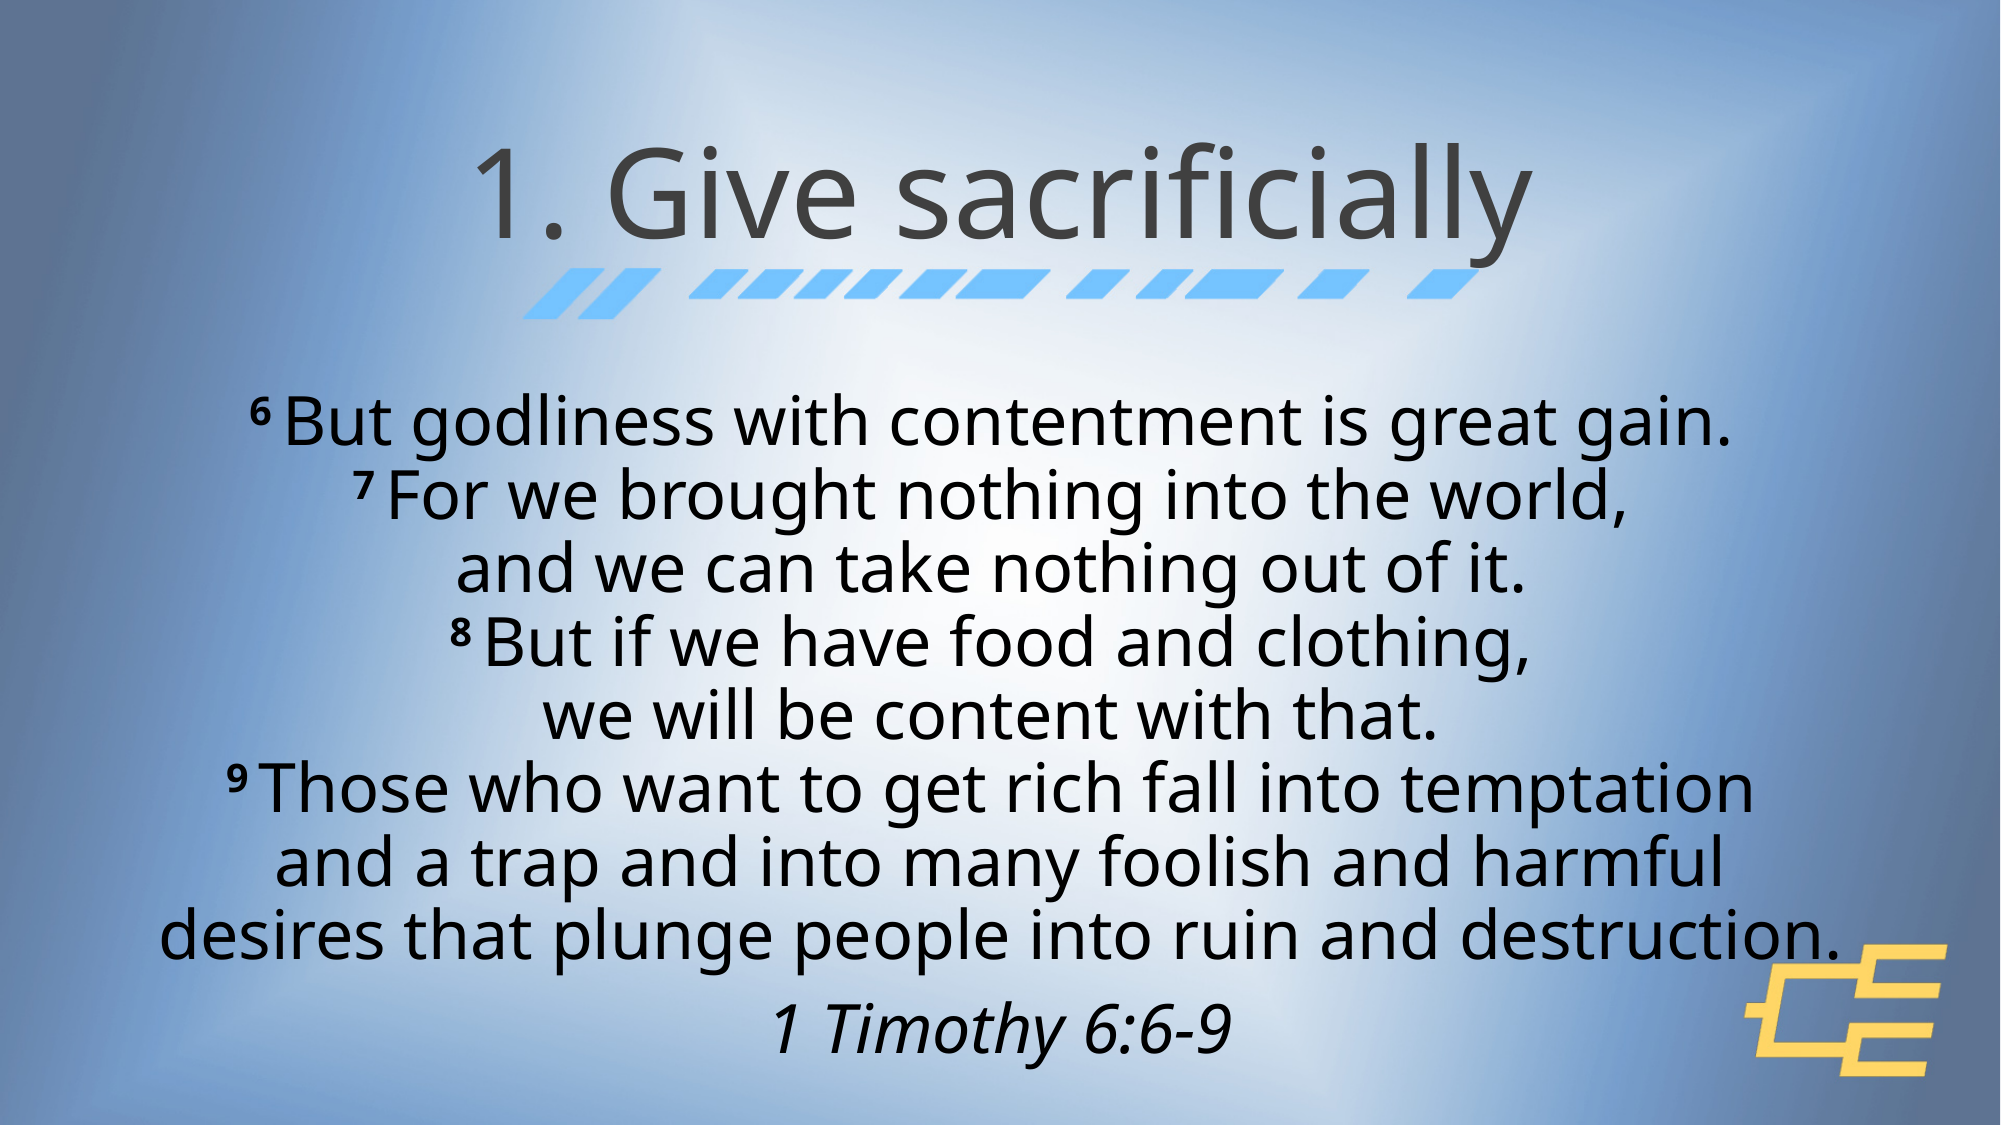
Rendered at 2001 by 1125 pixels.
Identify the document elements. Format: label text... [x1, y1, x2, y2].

title 1. Give sacrificially [137, 114, 1863, 281]
picture [0, 0, 2001, 1125]
list 6 But godliness with contentment is great gain. 7 For we brought nothing into the world, and we can take nothing out of it. 8 But if we have food and clothing, we will be content with that. 9 Those who want to get rich fall into temptation and a trap and into many foolish and harmful desires that plunge people into ruin and destruction. 1 Timothy 6:6-9 [137, 379, 1863, 1090]
